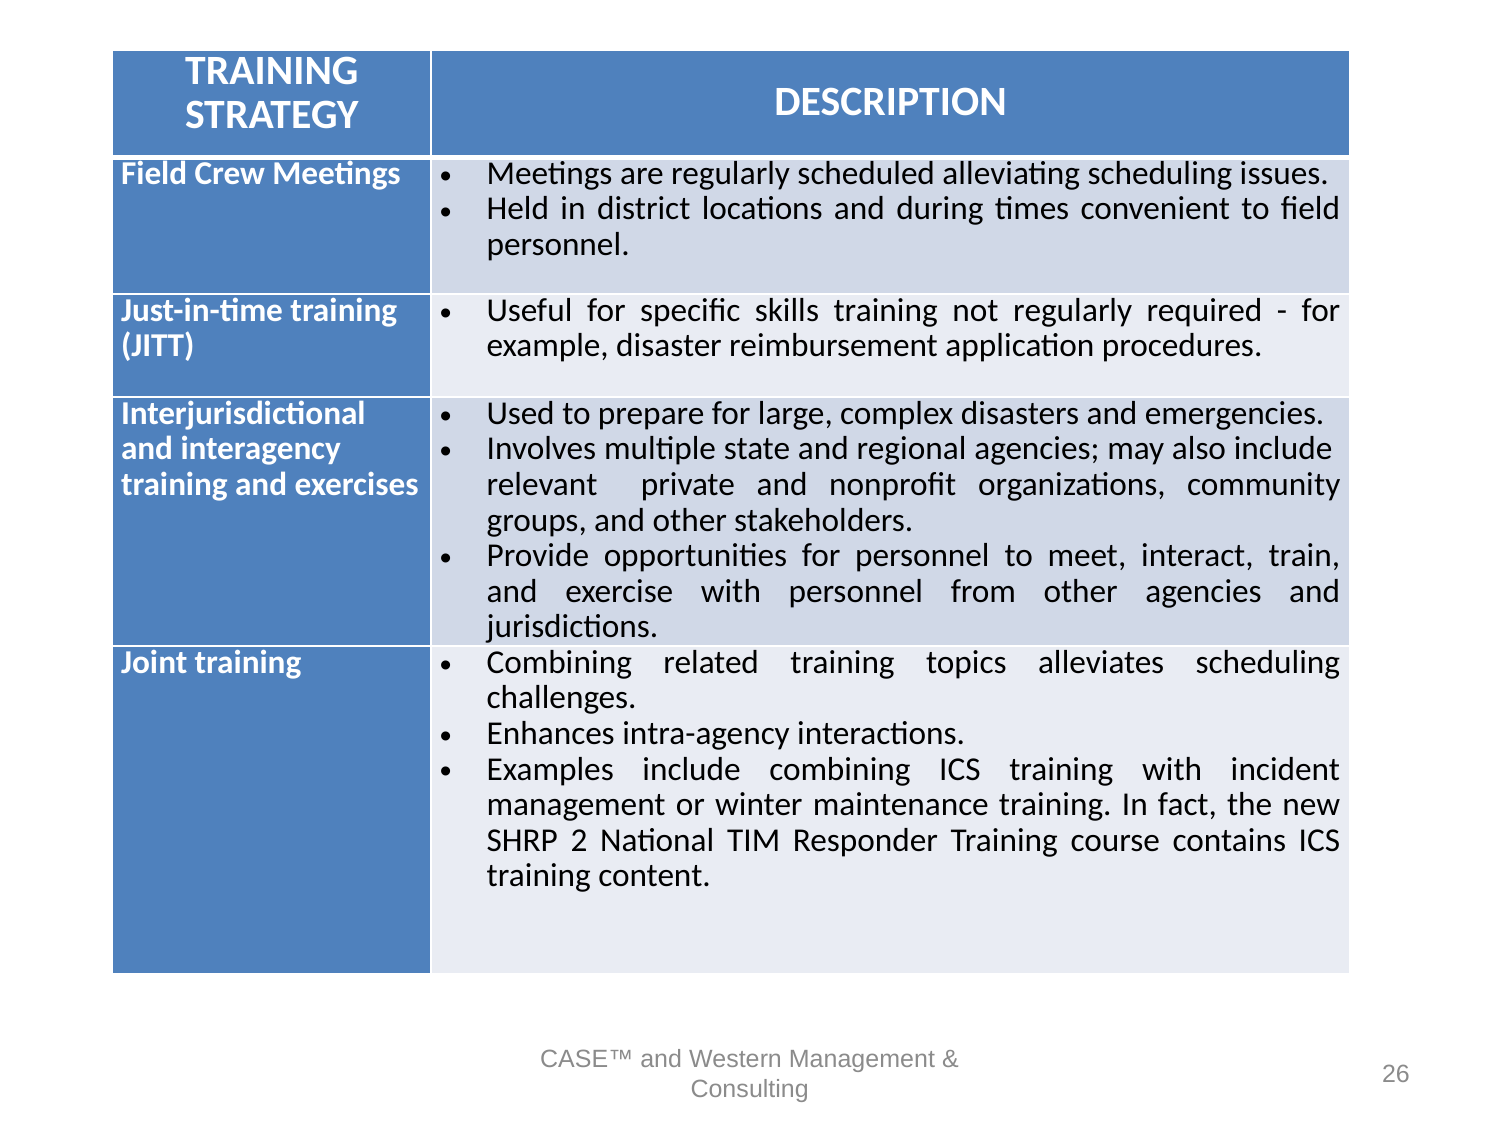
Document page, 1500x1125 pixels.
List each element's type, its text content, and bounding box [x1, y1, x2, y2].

table_cell Just-in-time training (JITT) [113, 295, 430, 396]
table_cell Joint training [113, 647, 430, 973]
table_header DESCRIPTION [432, 51, 1349, 155]
slide_number 26 [1074, 1042, 1425, 1103]
table_cell Combining related training topics alleviates scheduling challenges. Enhances intra-agency interactions. Examples include combining ICS training with incident management or winter maintenance training. In fact, the new SHRP 2 National TIM Responder Training course contains ICS training content. [432, 647, 1349, 973]
table_cell Interjurisdictional and interagency training and exercises [113, 398, 430, 645]
table_cell Field Crew Meetings [113, 160, 430, 293]
table_cell Useful for specific skills training not regularly required - for example, disaster reimbursement application procedures. [432, 295, 1349, 396]
table_header TRAINING STRATEGY [113, 51, 430, 155]
table_cell Used to prepare for large, complex disasters and emergencies. Involves multiple state and regional agencies; may also include relevant private and nonprofit organizations, community groups, and other stakeholders. Provide opportunities for personnel to meet, interact, train, and exercise with personnel from other agencies and jurisdictions. [432, 398, 1349, 645]
footer CASE™ and Western Management & Consulting [512, 1042, 988, 1103]
table_cell Meetings are regularly scheduled alleviating scheduling issues. Held in district locations and during times convenient to field personnel. [432, 160, 1349, 293]
